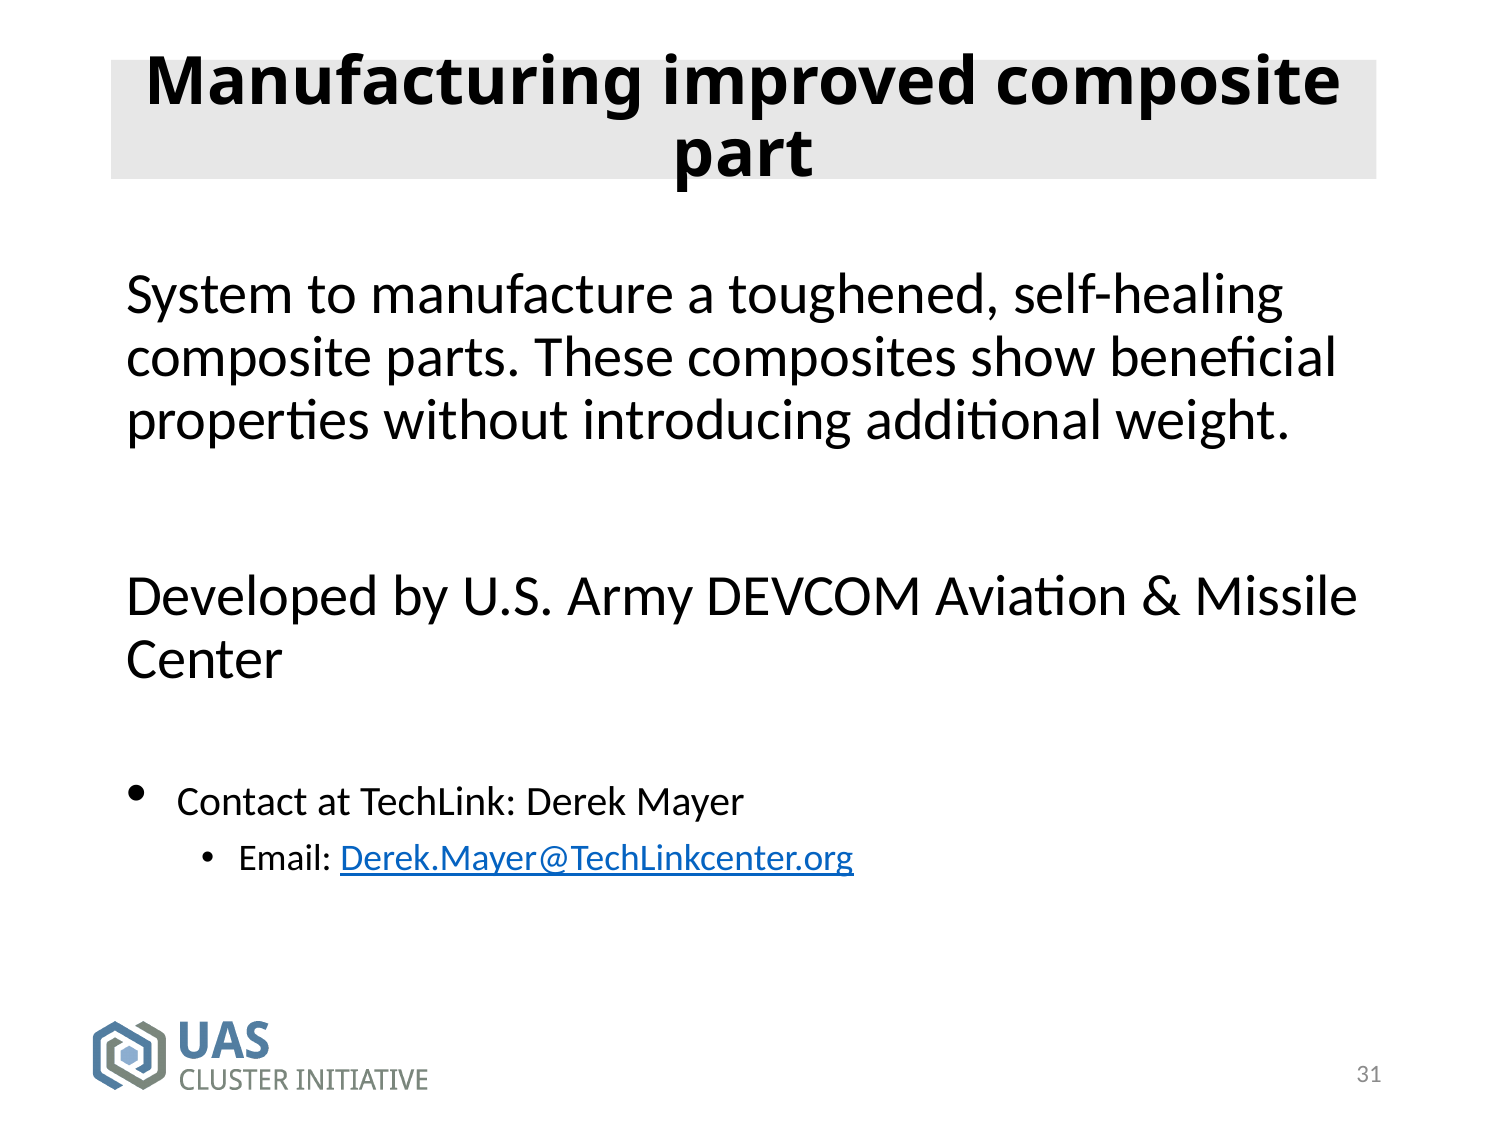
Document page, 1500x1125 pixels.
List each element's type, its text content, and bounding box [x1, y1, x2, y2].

list System to manufacture a toughened, self-healing composite parts. These composites show beneficial properties without introducing additional weight. Developed by U.S. Army DEVCOM Aviation & Missile Center Contact at TechLink: Derek Mayer Email: Derek.Mayer@TechLinkcenter.org [111, 255, 1377, 954]
slide_number 31 [1059, 1042, 1397, 1103]
picture [78, 1015, 441, 1097]
title Manufacturing improved composite part [111, 59, 1377, 179]
